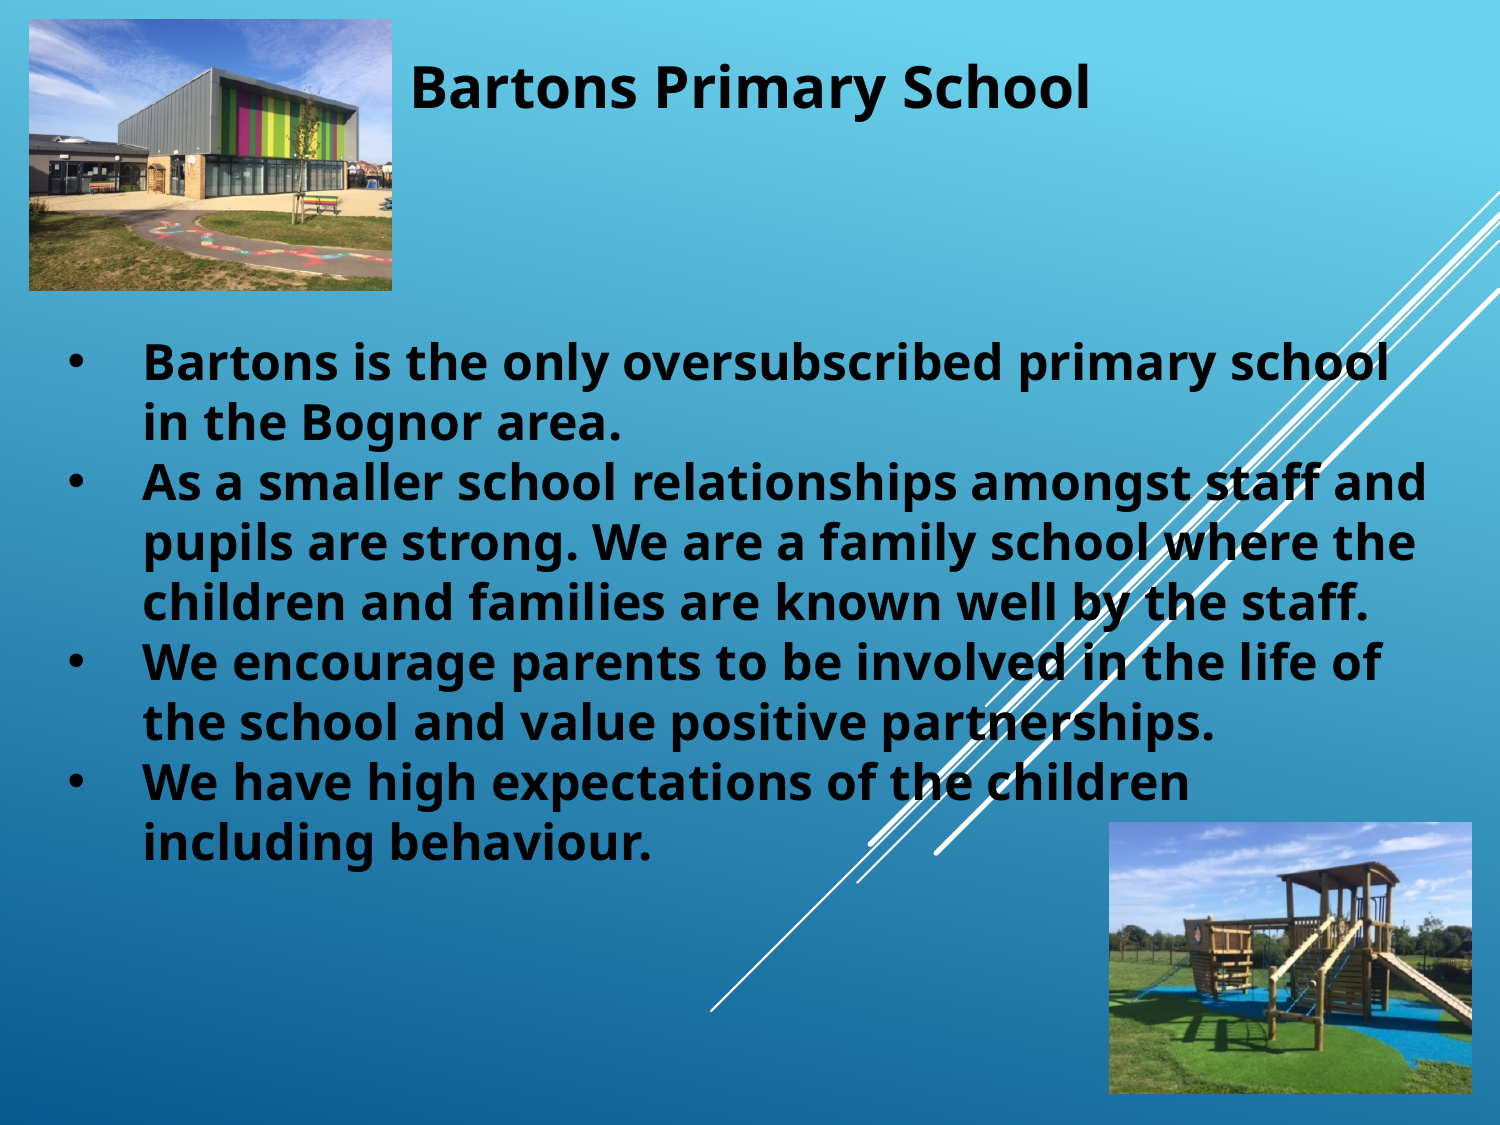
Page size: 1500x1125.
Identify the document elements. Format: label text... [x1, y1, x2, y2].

picture [1463, 1048, 1472, 1058]
picture [1109, 822, 1472, 1095]
text_box Bartons Primary School Bartons is the only oversubscribed primary school in the Bognor area. As a smaller school relationships amongst staff and pupils are strong. We are a family school where the children and families are known well by the staff. We encourage parents to be involved in the life of the school and value positive partnerships. We have high expectations of the children including behaviour. [53, 42, 1449, 1125]
picture [29, 18, 392, 292]
